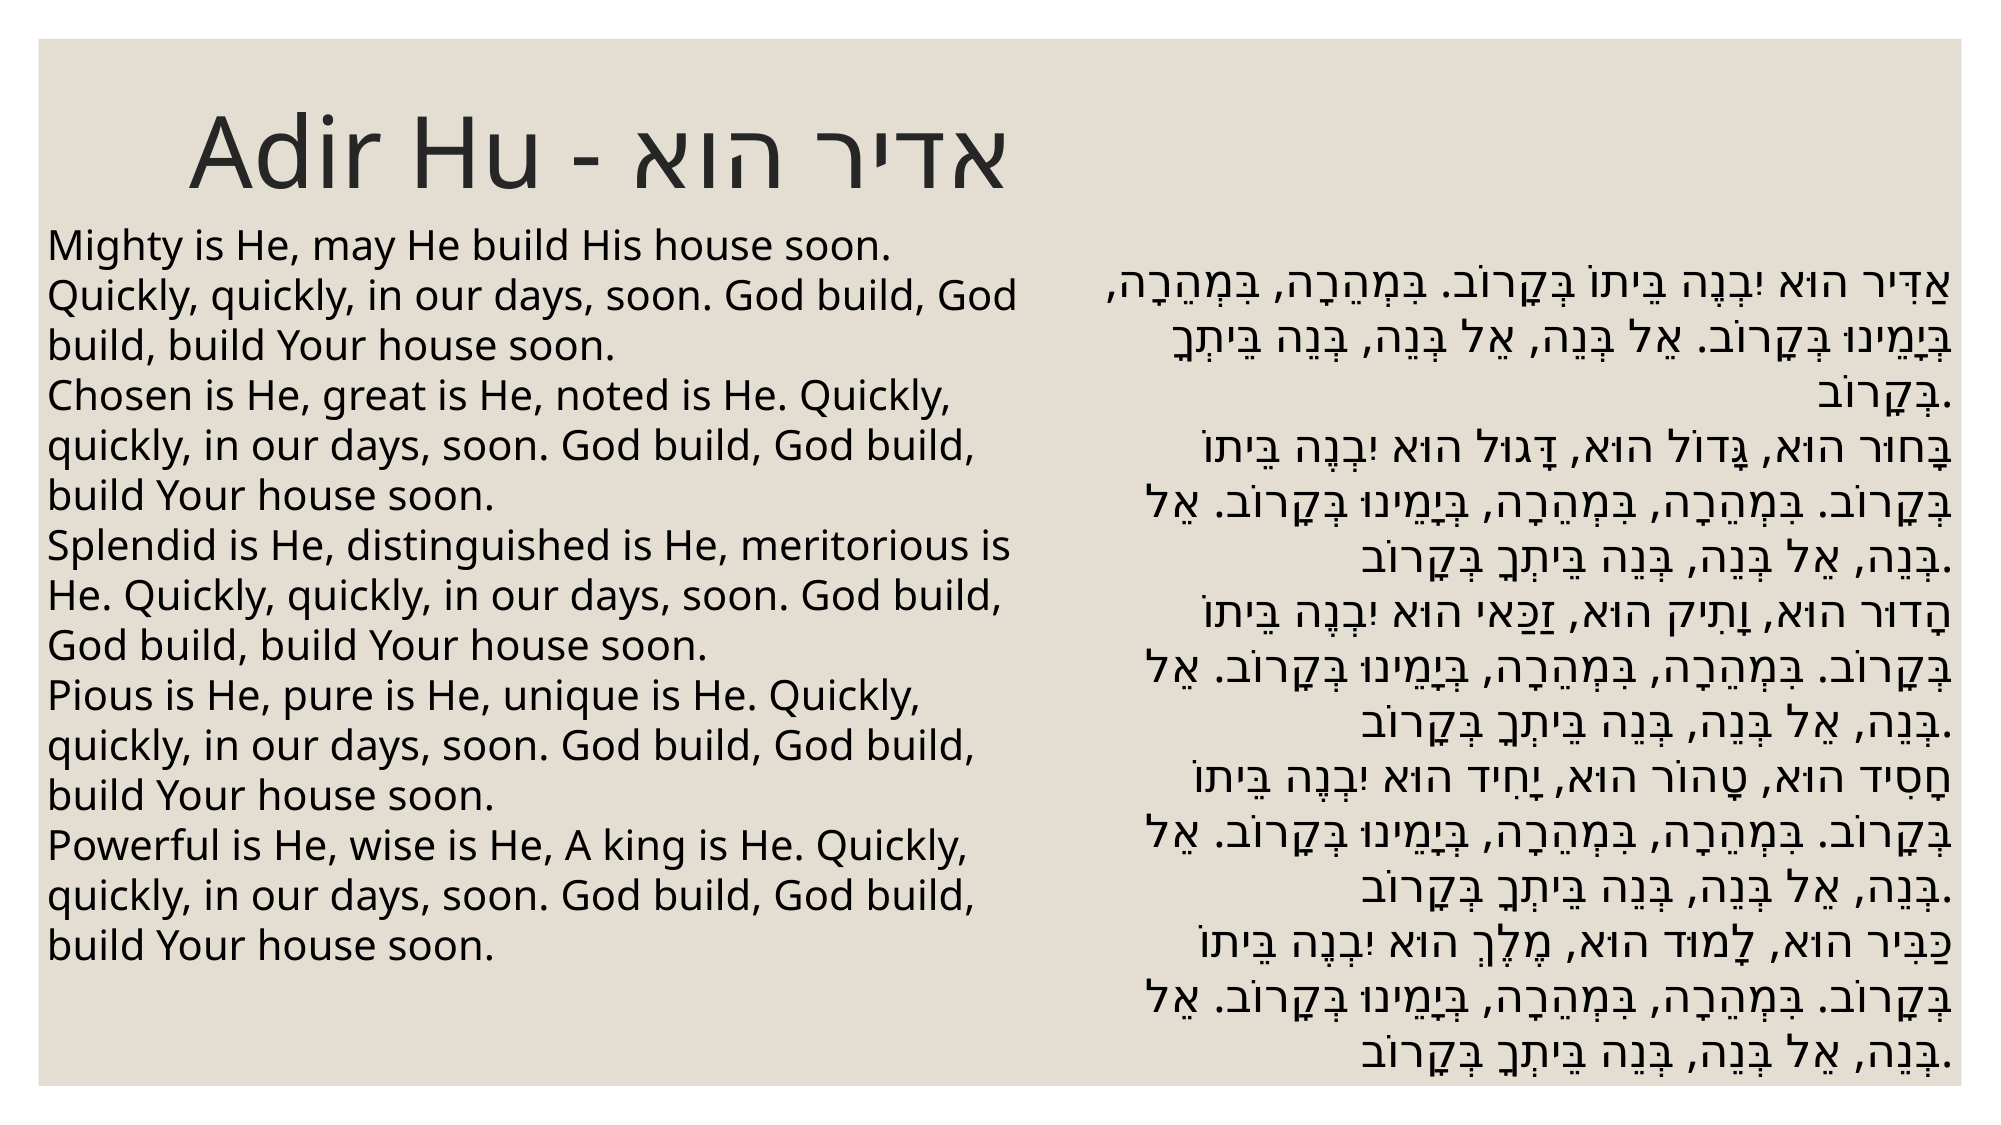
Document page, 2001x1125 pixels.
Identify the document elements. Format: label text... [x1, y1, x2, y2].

title Adir Hu - אדיר הוא [174, 43, 1900, 269]
list Mighty is He, may He build His house soon. Quickly, quickly, in our days, soon. God build, God build, build Your house soon. Chosen is He, great is He, noted is He. Quickly, quickly, in our days, soon. God build, God build, build Your house soon. Splendid is He, distinguished is He, meritorious is He. Quickly, quickly, in our days, soon. God build, God build, build Your house soon. Pious is He, pure is He, unique is He. Quickly, quickly, in our days, soon. God build, God build, build Your house soon. Powerful is He, wise is He, A king is He. Quickly, quickly, in our days, soon. God build, God build, build Your house soon. [31, 211, 1042, 885]
text_box אַדִּיר הוּא יִבְנֶה בֵּיתוֹ בְּקָרוֹב. בִּמְהֵרָה, בִּמְהֵרָה, בְּיָמֵינוּ בְּקָרוֹב. אֵל בְּנֵה, אֵל בְּנֵה, בְּנֵה בֵּיתְךָ בְּקָרוֹב. בָּחוּר הוּא, גָּדוֹל הוּא, דָּגוּל הוּא יִבְנֶה בֵּיתוֹ בְּקָרוֹב. בִּמְהֵרָה, בִּמְהֵרָה, בְּיָמֵינוּ בְּקָרוֹב. אֵל בְּנֵה, אֵל בְּנֵה, בְּנֵה בֵּיתְךָ בְּקָרוֹב. הָדוּר הוּא, וָתִיק הוּא, זַכַּאי הוּא יִבְנֶה בֵּיתוֹ בְּקָרוֹב. בִּמְהֵרָה, בִּמְהֵרָה, בְּיָמֵינוּ בְּקָרוֹב. אֵל בְּנֵה, אֵל בְּנֵה, בְּנֵה בֵּיתְךָ בְּקָרוֹב. חָסִיד הוּא, טָהוֹר הוּא, יָחִיד הוּא יִבְנֶה בֵּיתוֹ בְּקָרוֹב. בִּמְהֵרָה, בִּמְהֵרָה, בְּיָמֵינוּ בְּקָרוֹב. אֵל בְּנֵה, אֵל בְּנֵה, בְּנֵה בֵּיתְךָ בְּקָרוֹב. כַּבִּיר הוּא, לָמוּד הוּא, מֶלֶךְ הוּא יִבְנֶה בֵּיתוֹ בְּקָרוֹב. בִּמְהֵרָה, בִּמְהֵרָה, בְּיָמֵינוּ בְּקָרוֹב. אֵל בְּנֵה, אֵל בְּנֵה, בְּנֵה בֵּיתְךָ בְּקָרוֹב. [1074, 244, 1968, 1084]
